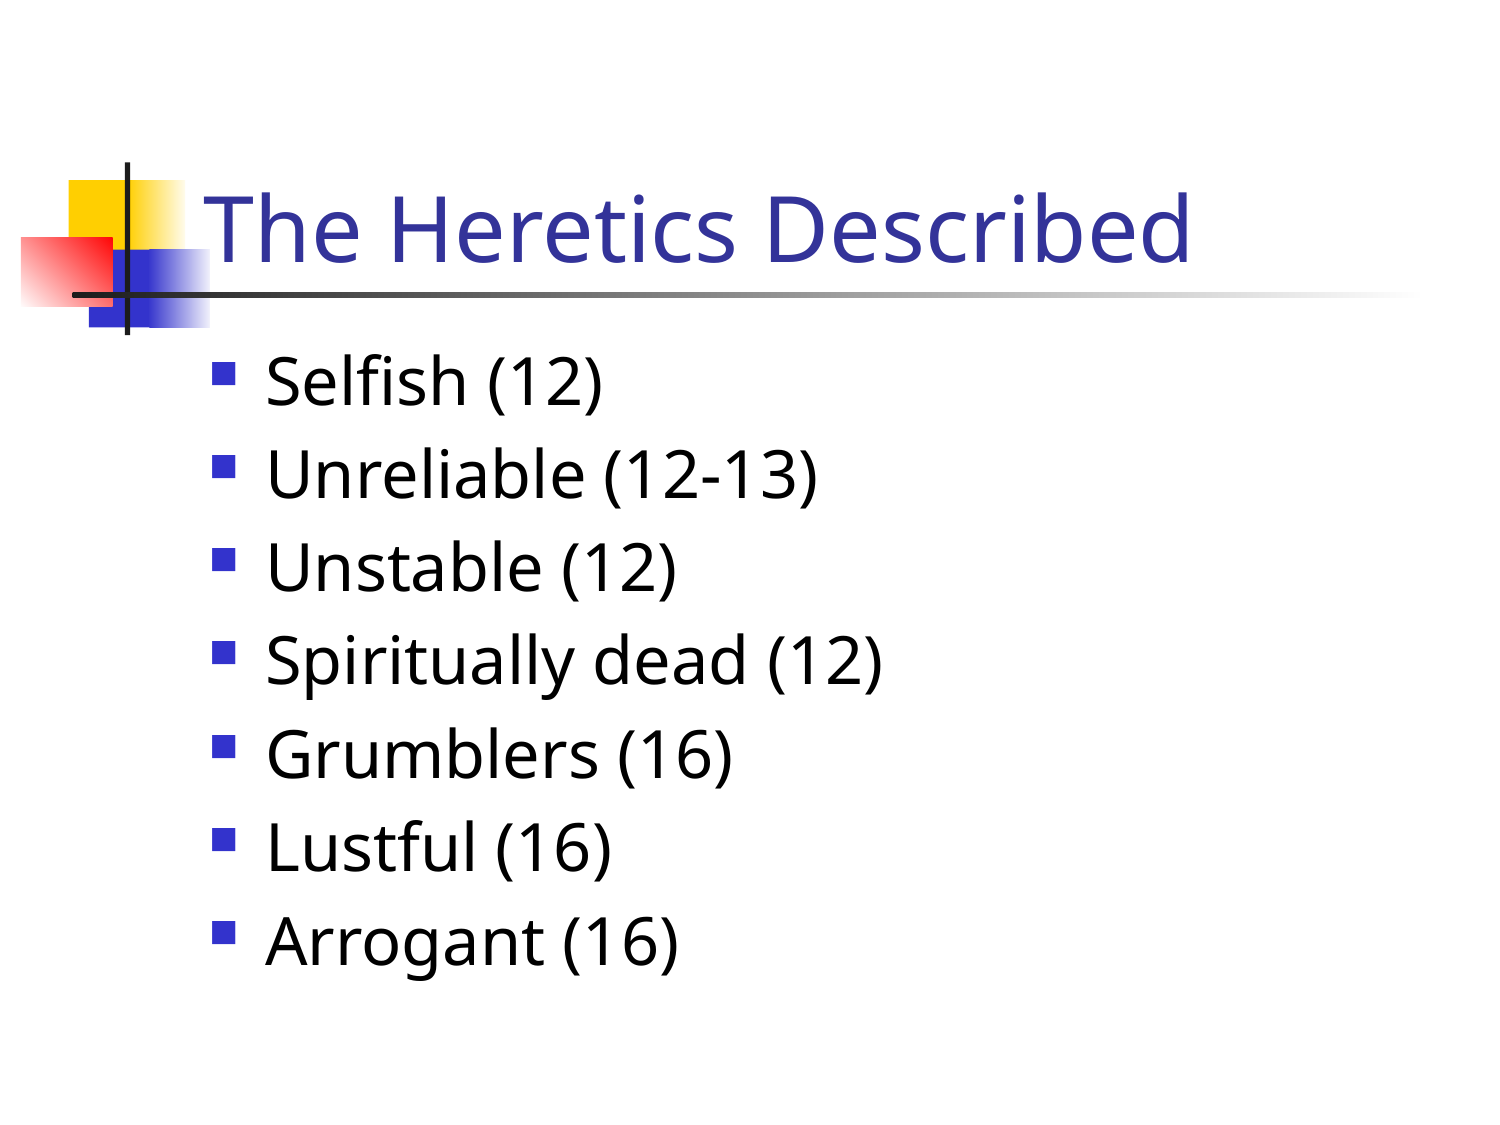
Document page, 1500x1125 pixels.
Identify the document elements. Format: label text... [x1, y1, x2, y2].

title The Heretics Described [188, 101, 1468, 289]
list Selfish (12) Unreliable (12-13) Unstable (12) Spiritually dead (12) Grumblers (16) Lustful (16) Arrogant (16) [193, 331, 1469, 1006]
